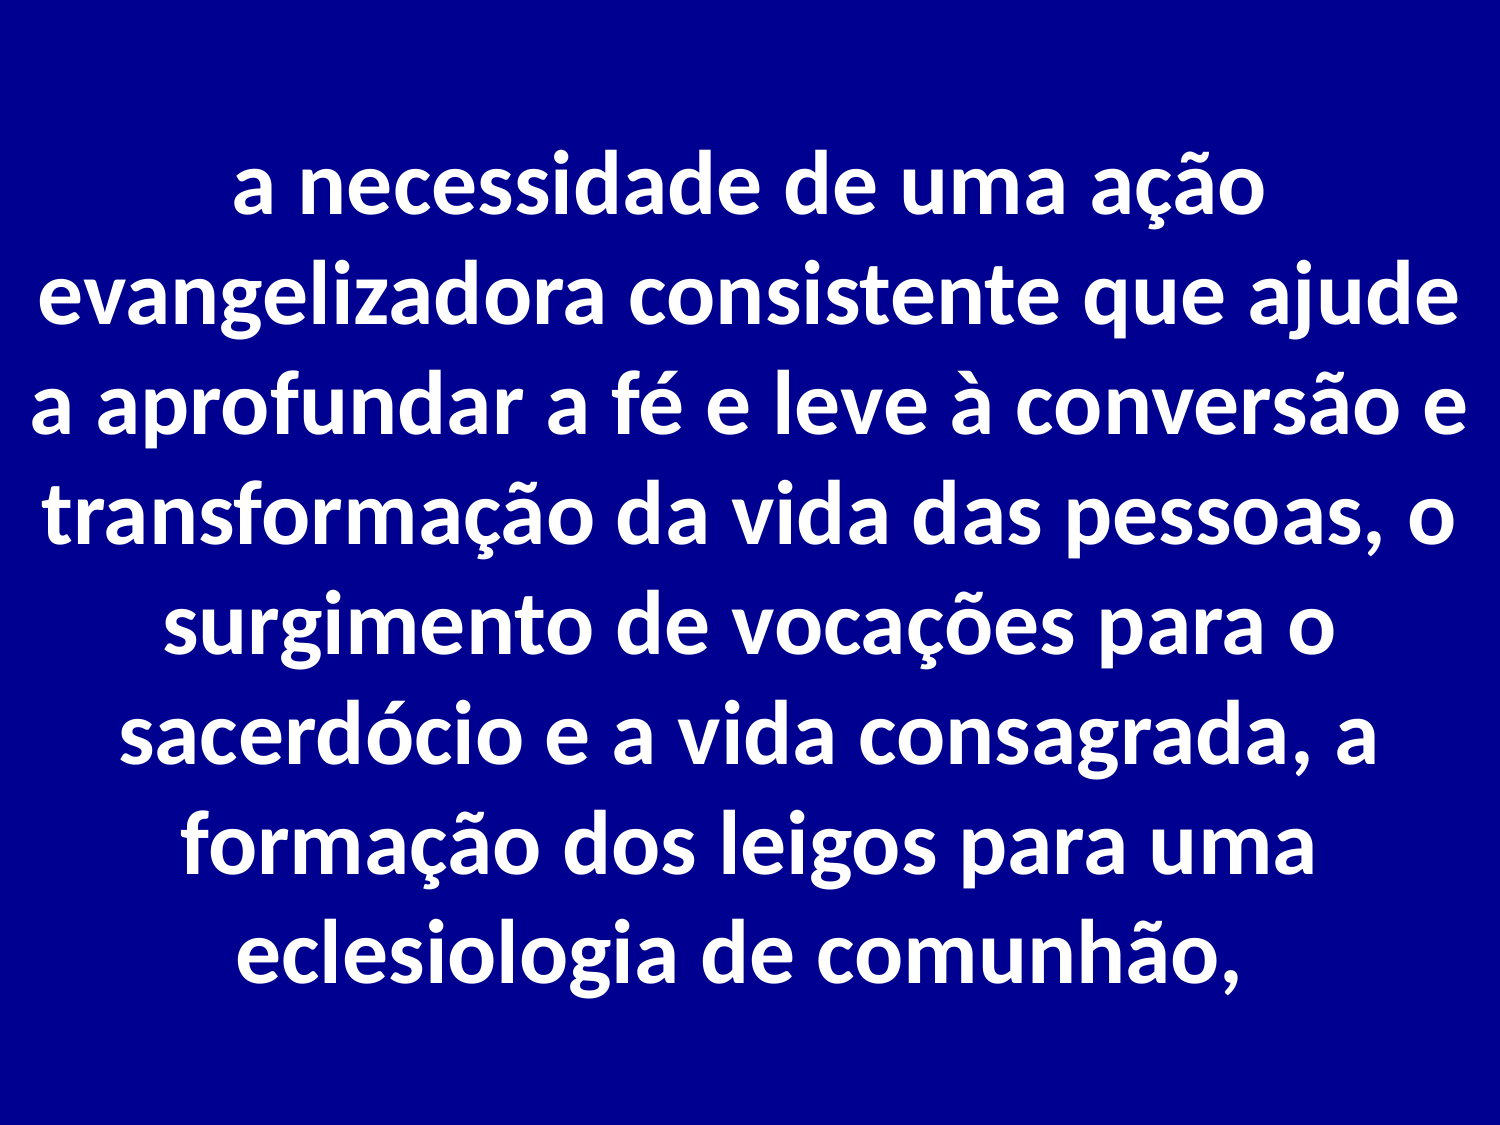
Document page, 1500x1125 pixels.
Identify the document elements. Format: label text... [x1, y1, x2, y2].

title a necessidade de uma ação evangelizadora consistente que ajude a aprofundar a fé e leve à conversão e transformação da vida das pessoas, o surgimento de vocações para o sacerdócio e a vida consagrada, a formação dos leigos para uma eclesiologia de comunhão, [0, 0, 1500, 1125]
